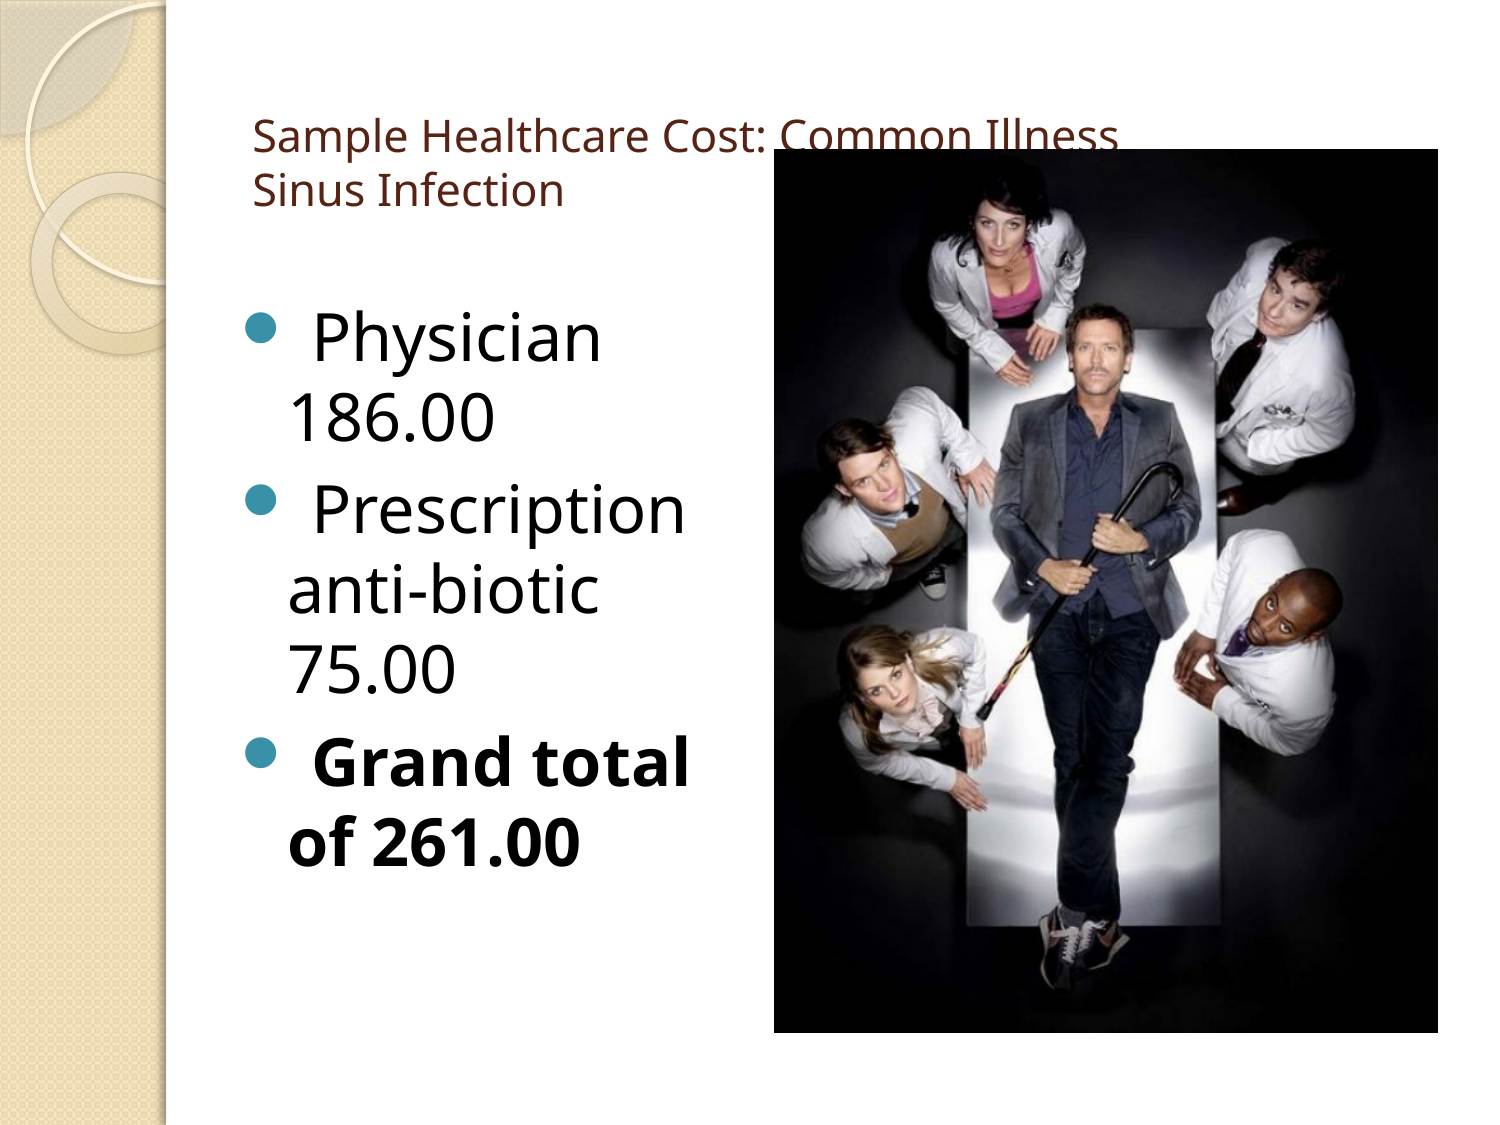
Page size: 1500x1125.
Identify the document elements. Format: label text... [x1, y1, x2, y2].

list Physician 186.00 Prescription anti-biotic 75.00 Grand total of 261.00 [212, 287, 750, 1075]
picture [774, 149, 1438, 1034]
title Sample Healthcare Cost: Common Illness Sinus Infection [237, 99, 1468, 288]
